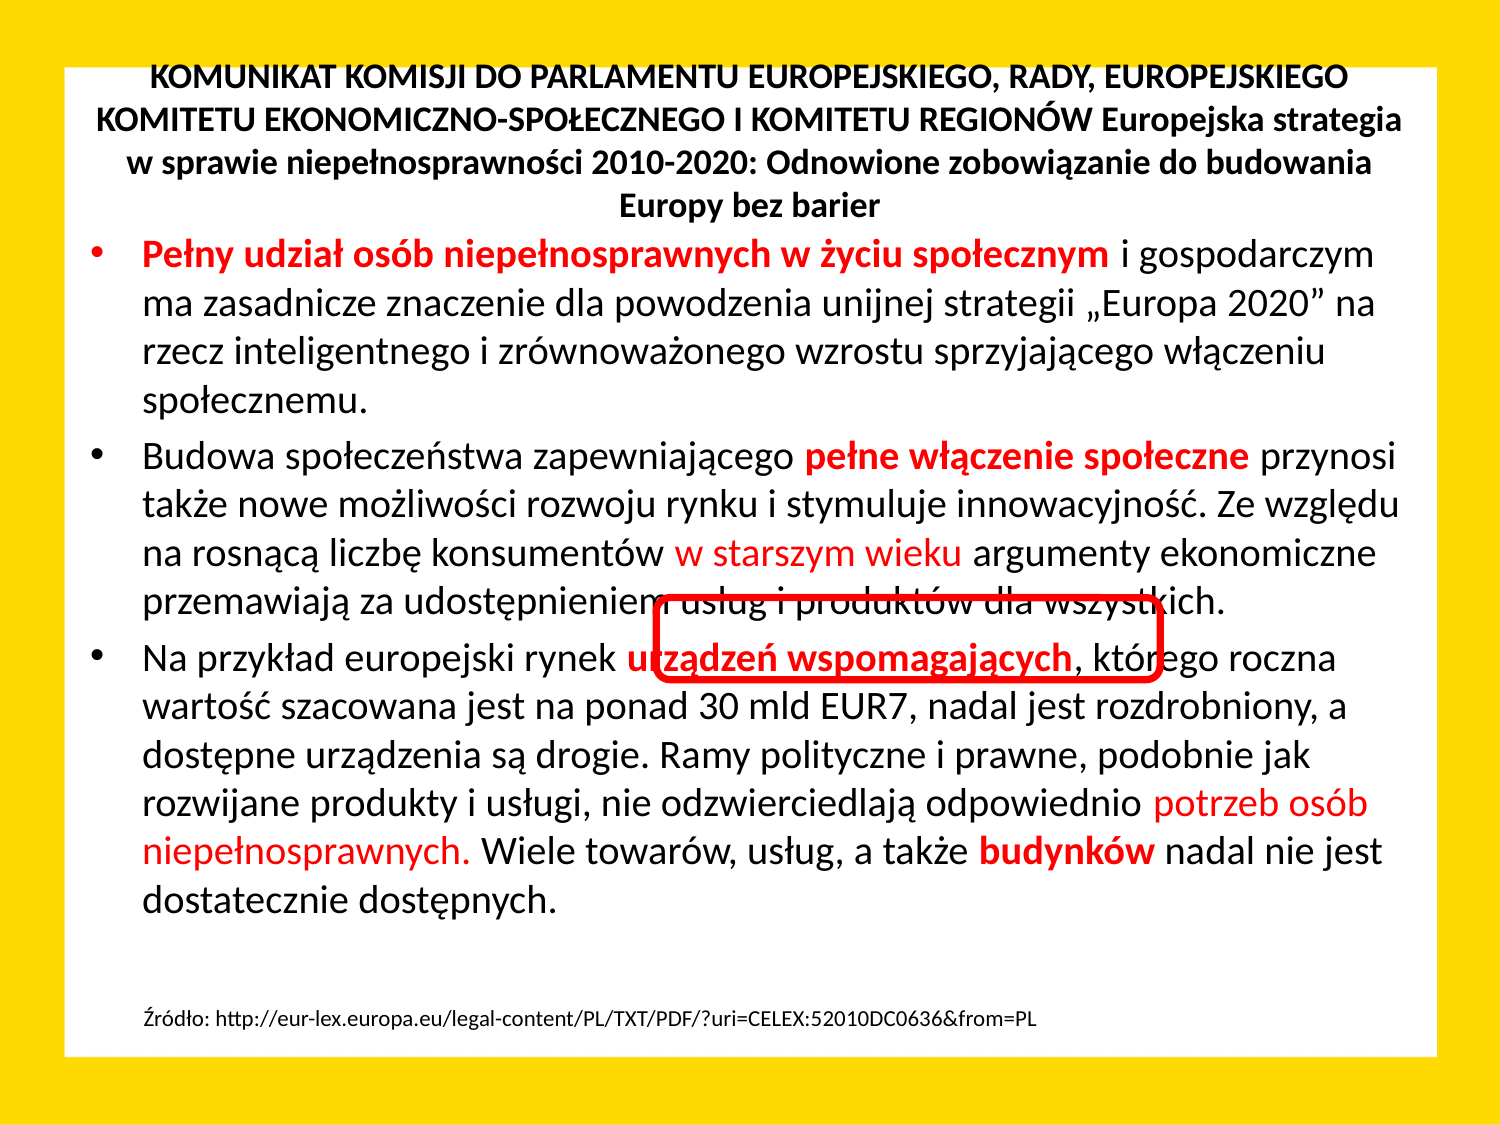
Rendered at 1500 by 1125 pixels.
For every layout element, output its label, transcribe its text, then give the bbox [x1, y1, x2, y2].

list Pełny udział osób niepełnosprawnych w życiu społecznym i gospodarczym ma zasadnicze znaczenie dla powodzenia unijnej strategii „Europa 2020” na rzecz inteligentnego i zrównoważonego wzrostu sprzyjającego włączeniu społecznemu. Budowa społeczeństwa zapewniającego pełne włączenie społeczne przynosi także nowe możliwości rozwoju rynku i stymuluje innowacyjność. Ze względu na rosnącą liczbę konsumentów w starszym wieku argumenty ekonomiczne przemawiają za udostępnieniem usług i produktów dla wszystkich. Na przykład europejski rynek urządzeń wspomagających, którego roczna wartość szacowana jest na ponad 30 mld EUR7, nadal jest rozdrobniony, a dostępne urządzenia są drogie. Ramy polityczne i prawne, podobnie jak rozwijane produkty i usługi, nie odzwierciedlają odpowiednio potrzeb osób niepełnosprawnych. Wiele towarów, usług, a także budynków nadal nie jest dostatecznie dostępnych. [74, 219, 1426, 1000]
picture [0, 0, 1500, 1125]
text_box Źródło: http://eur-lex.europa.eu/legal-content/PL/TXT/PDF/?uri=CELEX:52010DC0636&from=PL [128, 996, 1299, 1039]
title KOMUNIKAT KOMISJI DO PARLAMENTU EUROPEJSKIEGO, RADY, EUROPEJSKIEGO KOMITETU EKONOMICZNO-SPOŁECZNEGO I KOMITETU REGIONÓW Europejska strategia w sprawie niepełnosprawności 2010-2020: Odnowione zobowiązanie do budowania Europy bez barier [74, 44, 1426, 219]
text_box [654, 595, 1163, 682]
